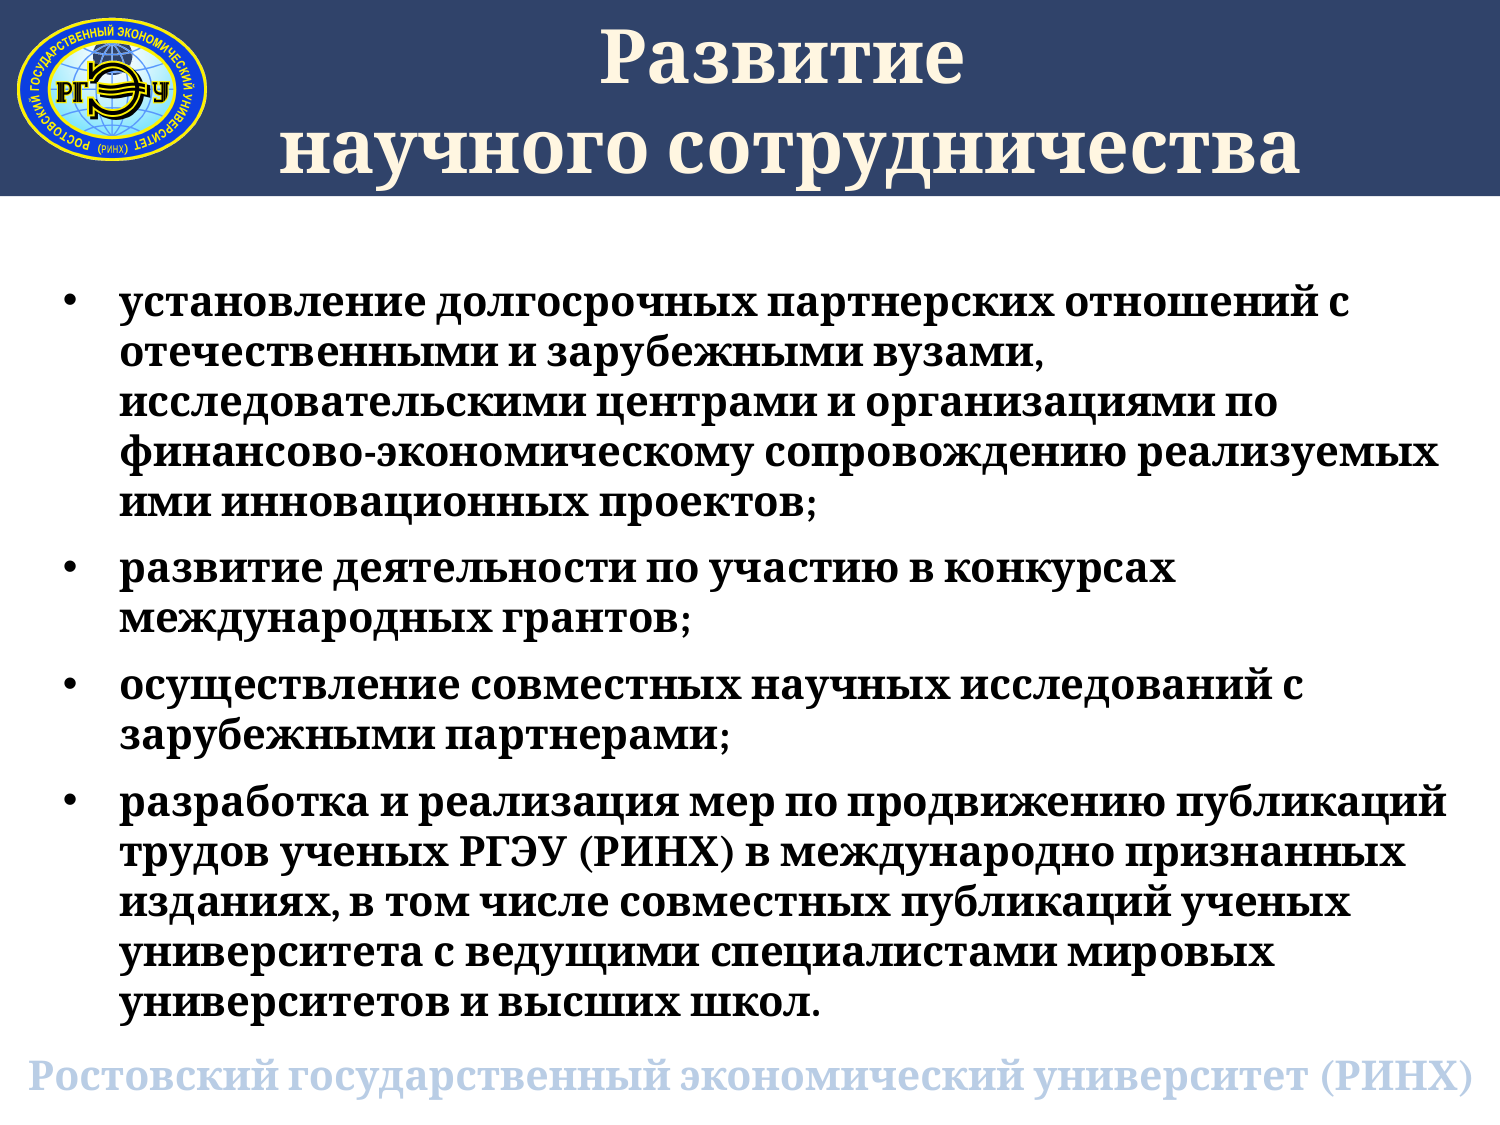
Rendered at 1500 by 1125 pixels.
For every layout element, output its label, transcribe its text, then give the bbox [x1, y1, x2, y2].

text_box Ростовский государственный экономический университет (РИНХ) [1, 1017, 1500, 1125]
picture [17, 0, 207, 161]
title Развитие научного сотрудничества [0, 0, 1500, 197]
text_box установление долгосрочных партнерских отношений с отечественными и зарубежными вузами, исследовательскими центрами и организациями по финансово-экономическому сопровождению реализуемых ими инновационных проектов; развитие деятельности по участию в конкурсах международных грантов; осуществление совместных научных исследований с зарубежными партнерами; разработка и реализация мер по продвижению публикаций трудов ученых РГЭУ (РИНХ) в международно признанных изданиях, в том числе совместных публикаций ученых университета с ведущими специалистами мировых университетов и высших школ. [48, 267, 1478, 1017]
